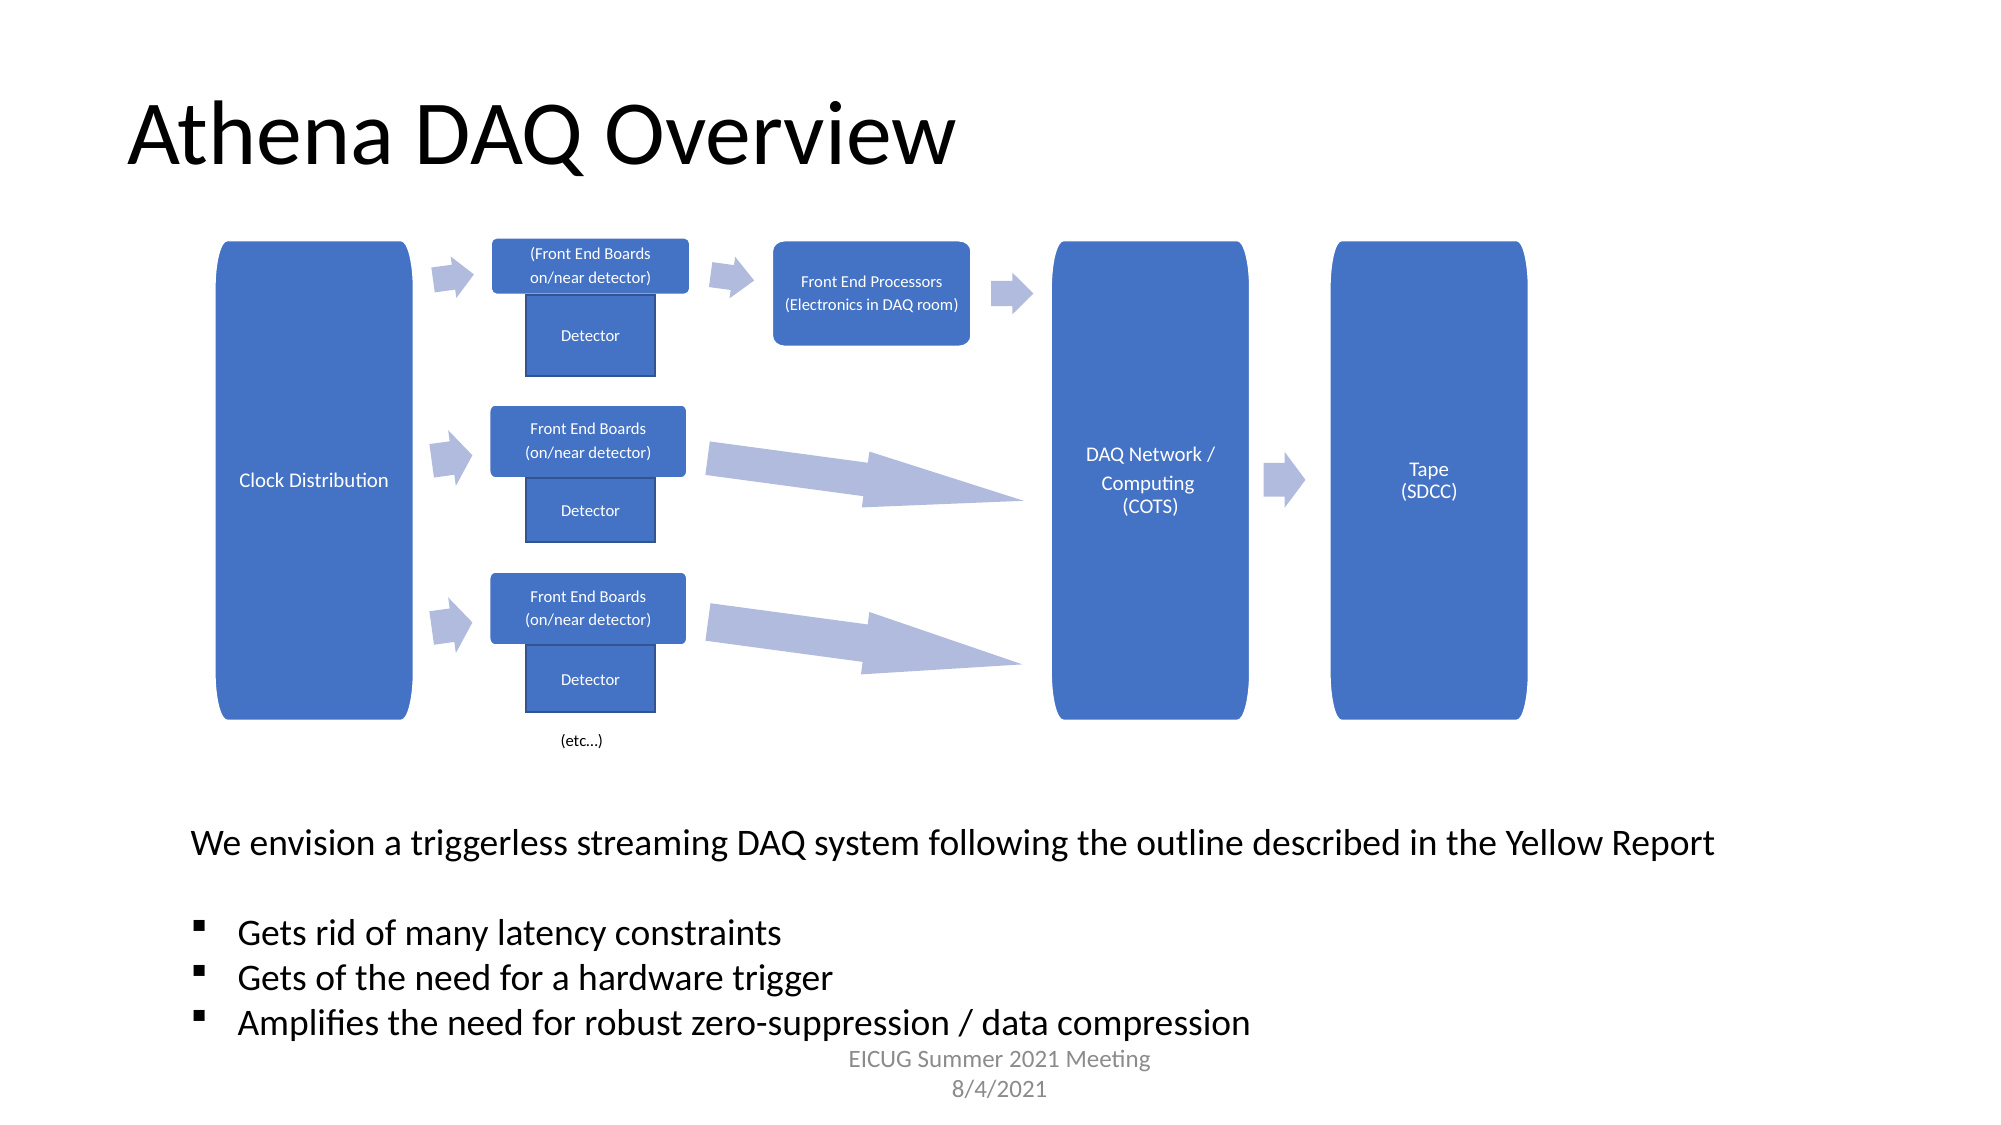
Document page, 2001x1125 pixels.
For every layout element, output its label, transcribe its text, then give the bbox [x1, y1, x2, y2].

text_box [214, 237, 1529, 758]
text_box Athena DAQ Overview [112, 65, 1477, 191]
text_box We envision a triggerless streaming DAQ system following the outline described in the Yellow Report Gets rid of many latency constraints Gets of the need for a hardware trigger Amplifies the need for robust zero-suppression / data compression [175, 810, 1880, 1096]
footer EICUG Summer 2021 Meeting 8/4/2021 [662, 1042, 1338, 1103]
